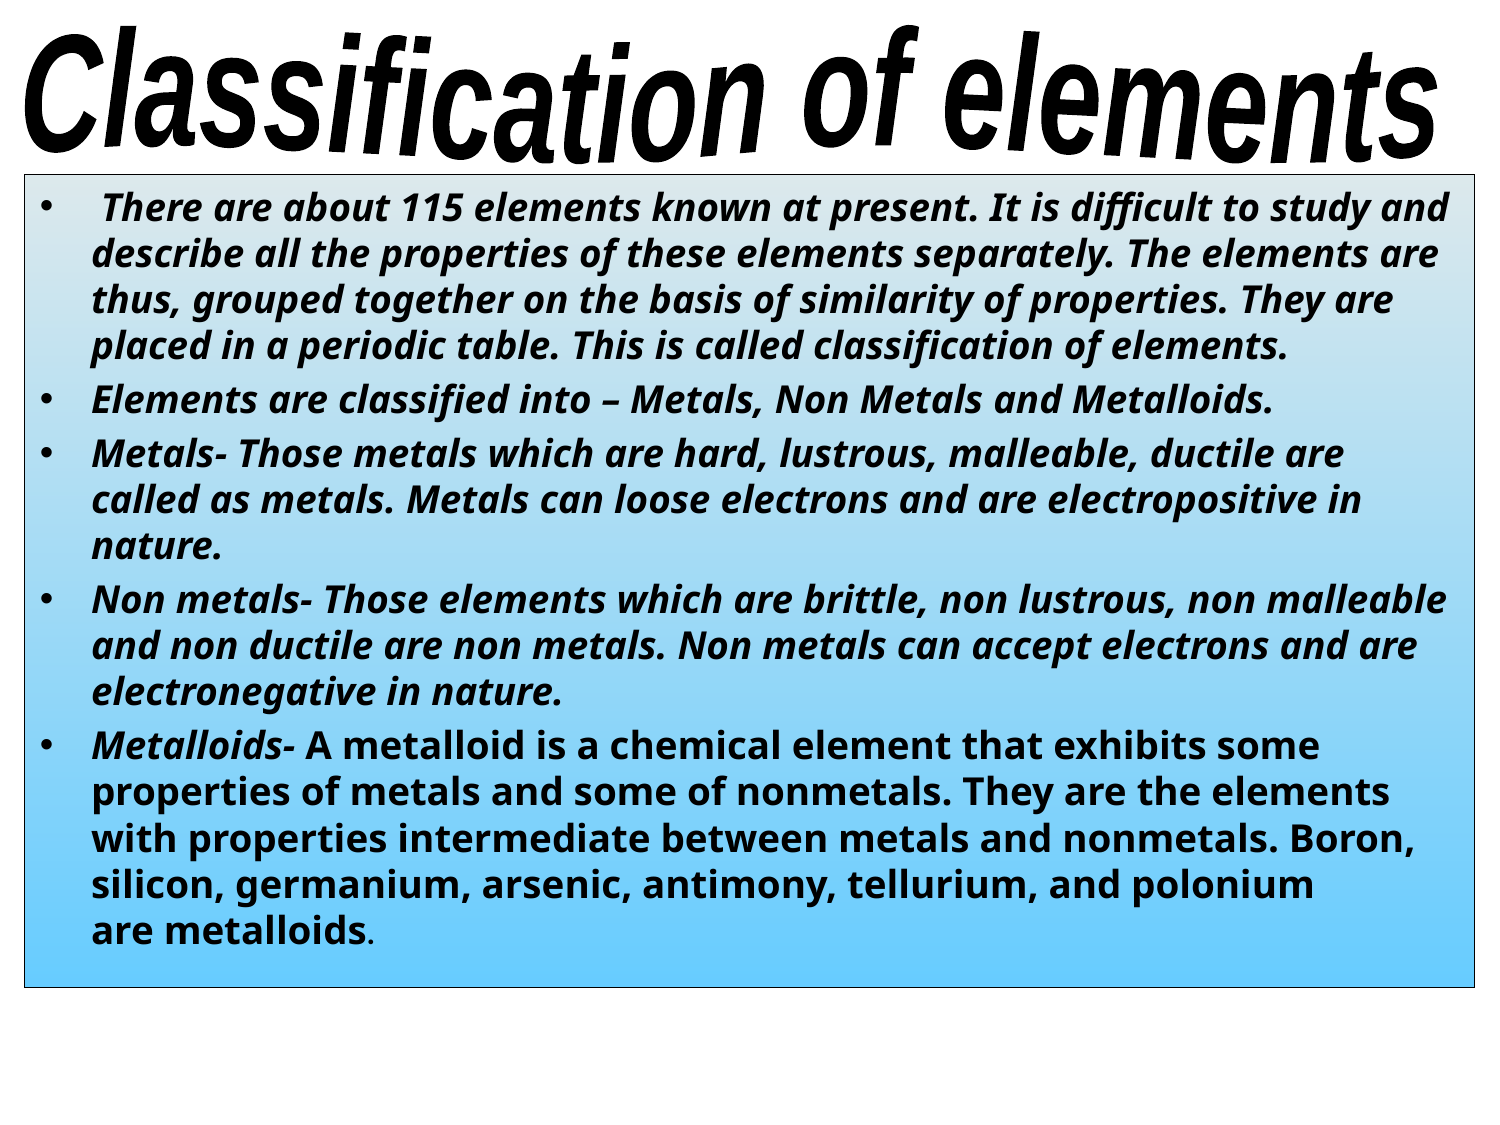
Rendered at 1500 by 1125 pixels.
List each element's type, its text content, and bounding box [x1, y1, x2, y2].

list There are about 115 elements known at present. It is difficult to study and describe all the properties of these elements separately. The elements are thus, grouped together on the basis of similarity of properties. They are placed in a periodic table. This is called classification of elements. Elements are classified into – Metals, Non Metals and Metalloids. Metals- Those metals which are hard, lustrous, malleable, ductile are called as metals. Metals can loose electrons and are electropositive in nature. Non metals- Those elements which are brittle, non lustrous, non malleable and non ductile are non metals. Non metals can accept electrons and are electronegative in nature. Metalloids- A metalloid is a chemical element that exhibits some properties of metals and some of nonmetals. They are the elements with properties intermediate between metals and nonmetals. Boron, silicon, germanium, arsenic, antimony, tellurium, and polonium are metalloids. [24, 174, 1475, 352]
list There are about 115 elements known at present. It is difficult to study and describe all the properties of these elements separately. The elements are thus, grouped together on the basis of similarity of properties. They are placed in a periodic table. This is called classification of elements. Elements are classified into – Metals, Non Metals and Metalloids. Metals- Those metals which are hard, lustrous, malleable, ductile are called as metals. Metals can loose electrons and are electropositive in nature. Non metals- Those elements which are brittle, non lustrous, non malleable and non ductile are non metals. Non metals can accept electrons and are electronegative in nature. Metalloids- A metalloid is a chemical element that exhibits some properties of metals and some of nonmetals. They are the elements with properties intermediate between metals and nonmetals. Boron, silicon, germanium, arsenic, antimony, tellurium, and polonium are metalloids. [24, 353, 1475, 988]
